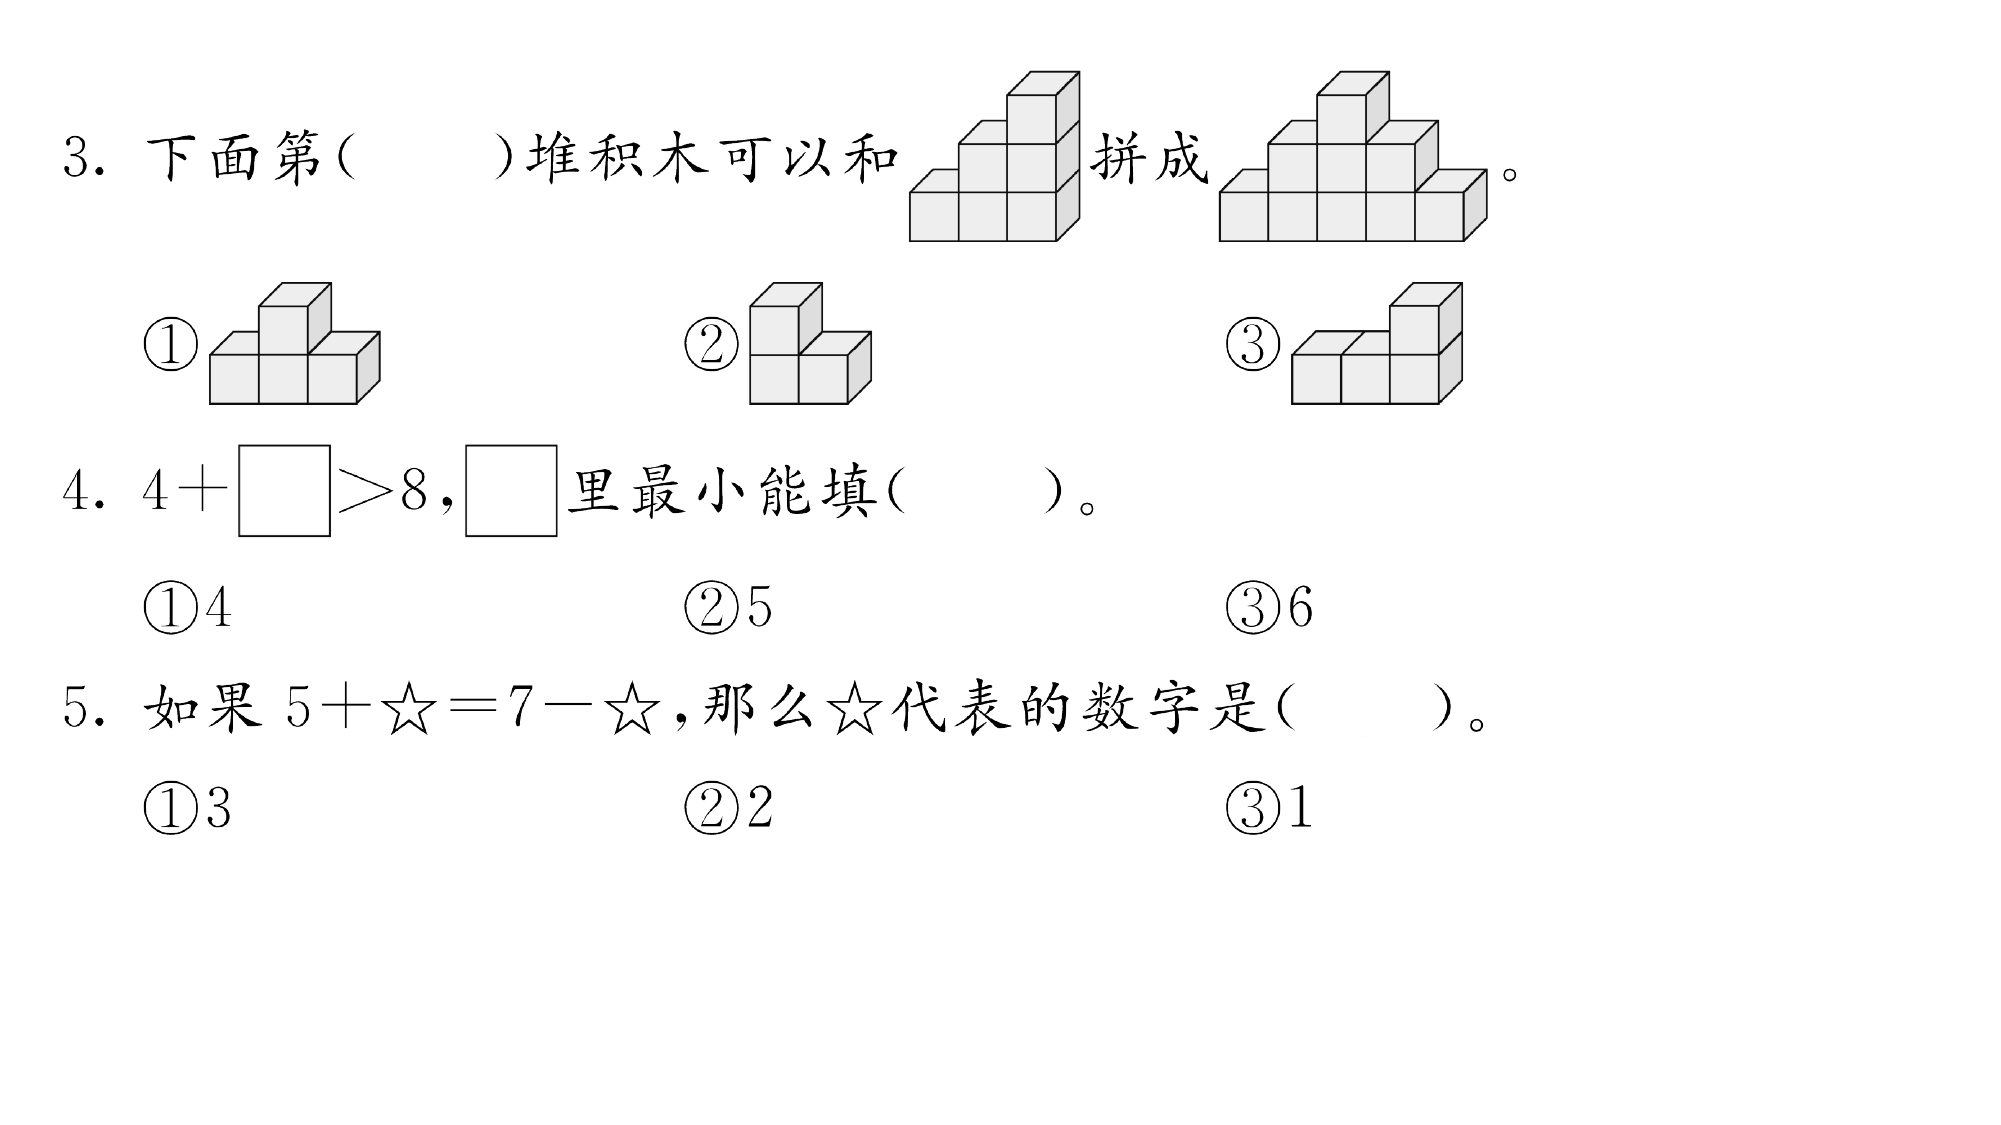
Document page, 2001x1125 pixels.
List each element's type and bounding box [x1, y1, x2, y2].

picture [58, 58, 1949, 853]
